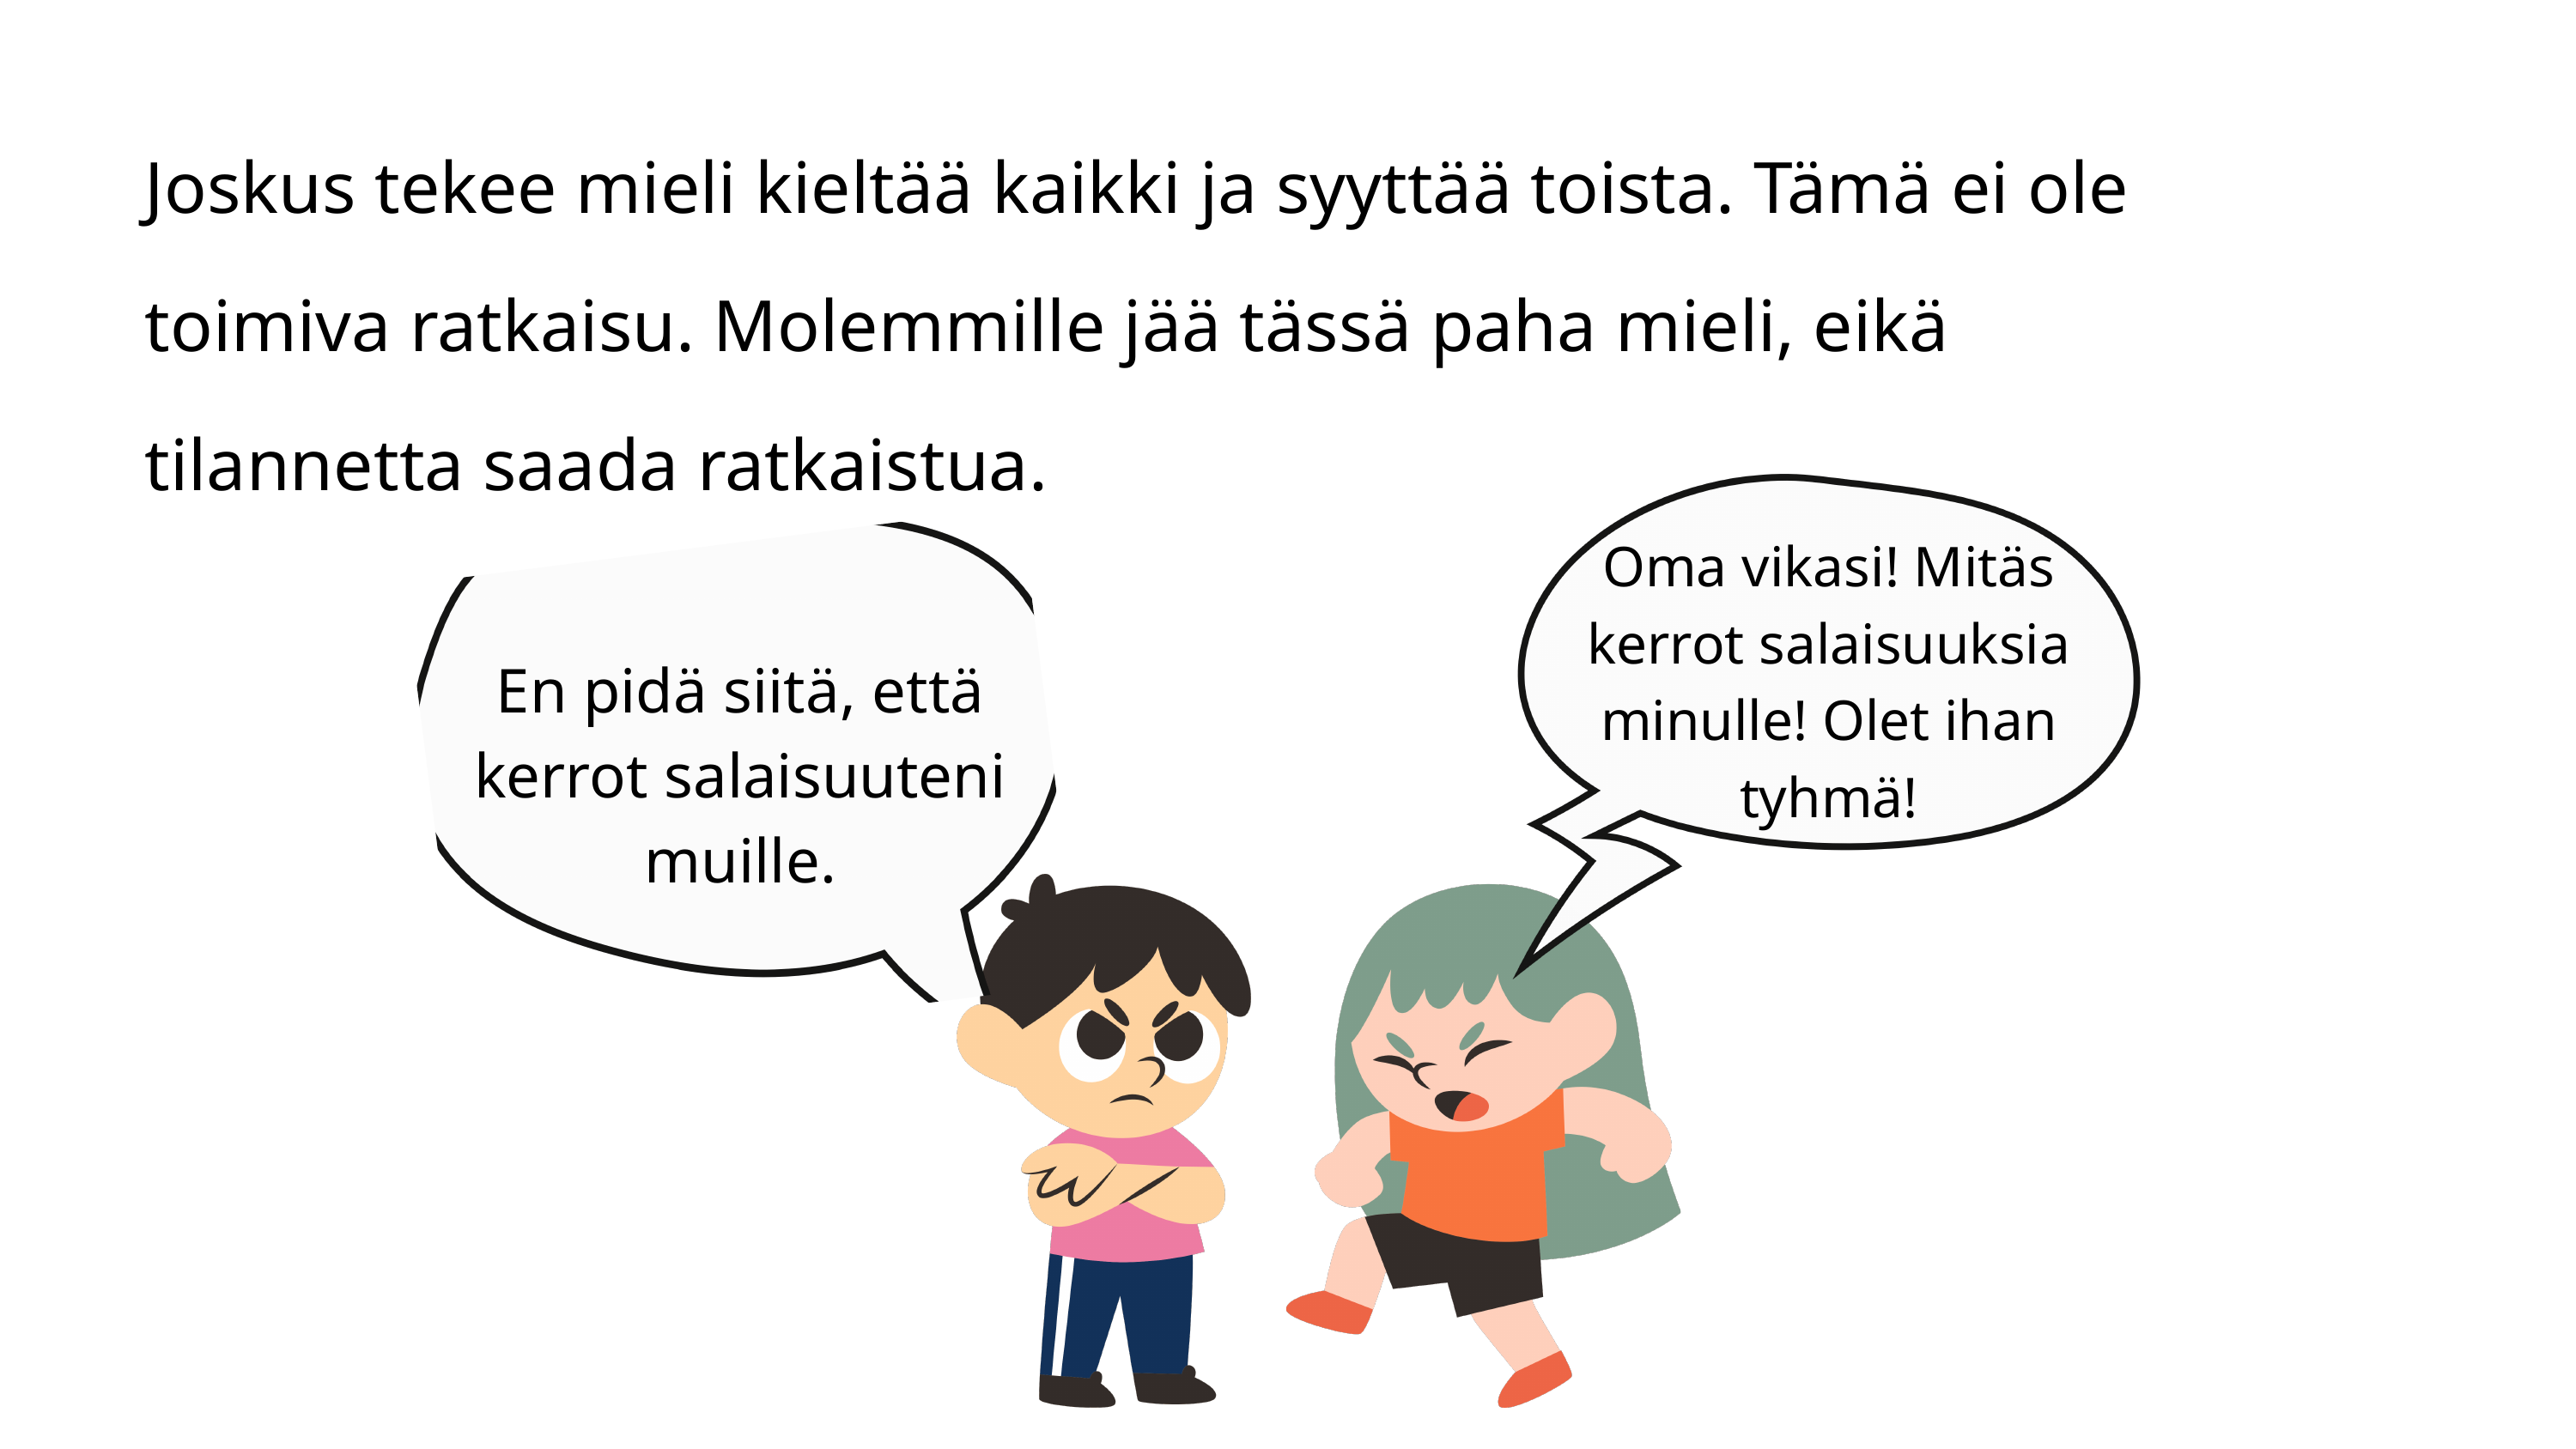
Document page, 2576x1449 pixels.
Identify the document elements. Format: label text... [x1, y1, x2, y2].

text_box Joskus tekee mieli kieltää kaikki ja syyttää toista. Tämä ei ole toimiva ratkaisu. Molemmille jää tässä paha mieli, eikä tilannetta saada ratkaistua. [144, 88, 2148, 505]
text_box [1285, 871, 1681, 1408]
text_box [1510, 505, 2148, 979]
text_box [404, 506, 1037, 640]
text_box [951, 871, 1260, 1408]
text_box En pidä siitä, että kerrot salaisuuteni muille. [404, 640, 1078, 895]
text_box Oma vikasi! Mitäs kerrot salaisuuksia minulle! Olet ihan tyhmä! [1527, 521, 2131, 829]
text_box [443, 895, 1081, 1062]
